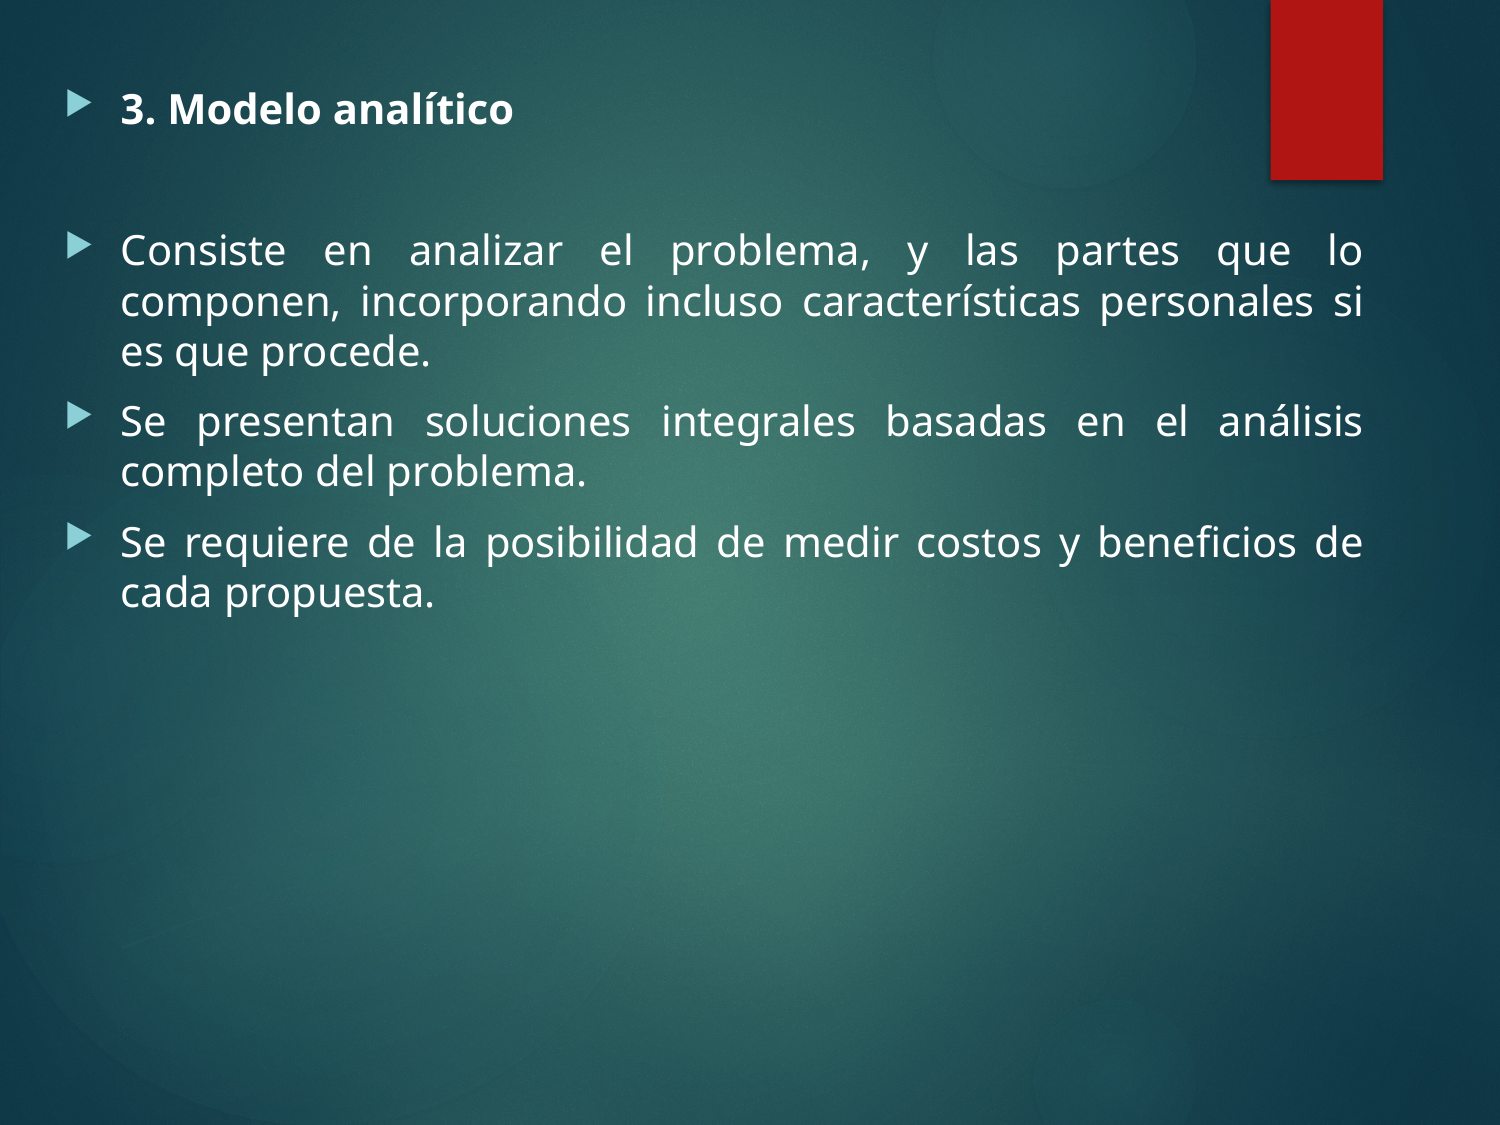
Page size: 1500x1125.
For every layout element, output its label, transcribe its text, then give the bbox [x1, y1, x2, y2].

list 3. Modelo analítico Consiste en analizar el problema, y las partes que lo componen, incorporando incluso características personales si es que procede. Se presentan soluciones integrales basadas en el análisis completo del problema. Se requiere de la posibilidad de medir costos y beneficios de cada propuesta. [49, 75, 1380, 1043]
